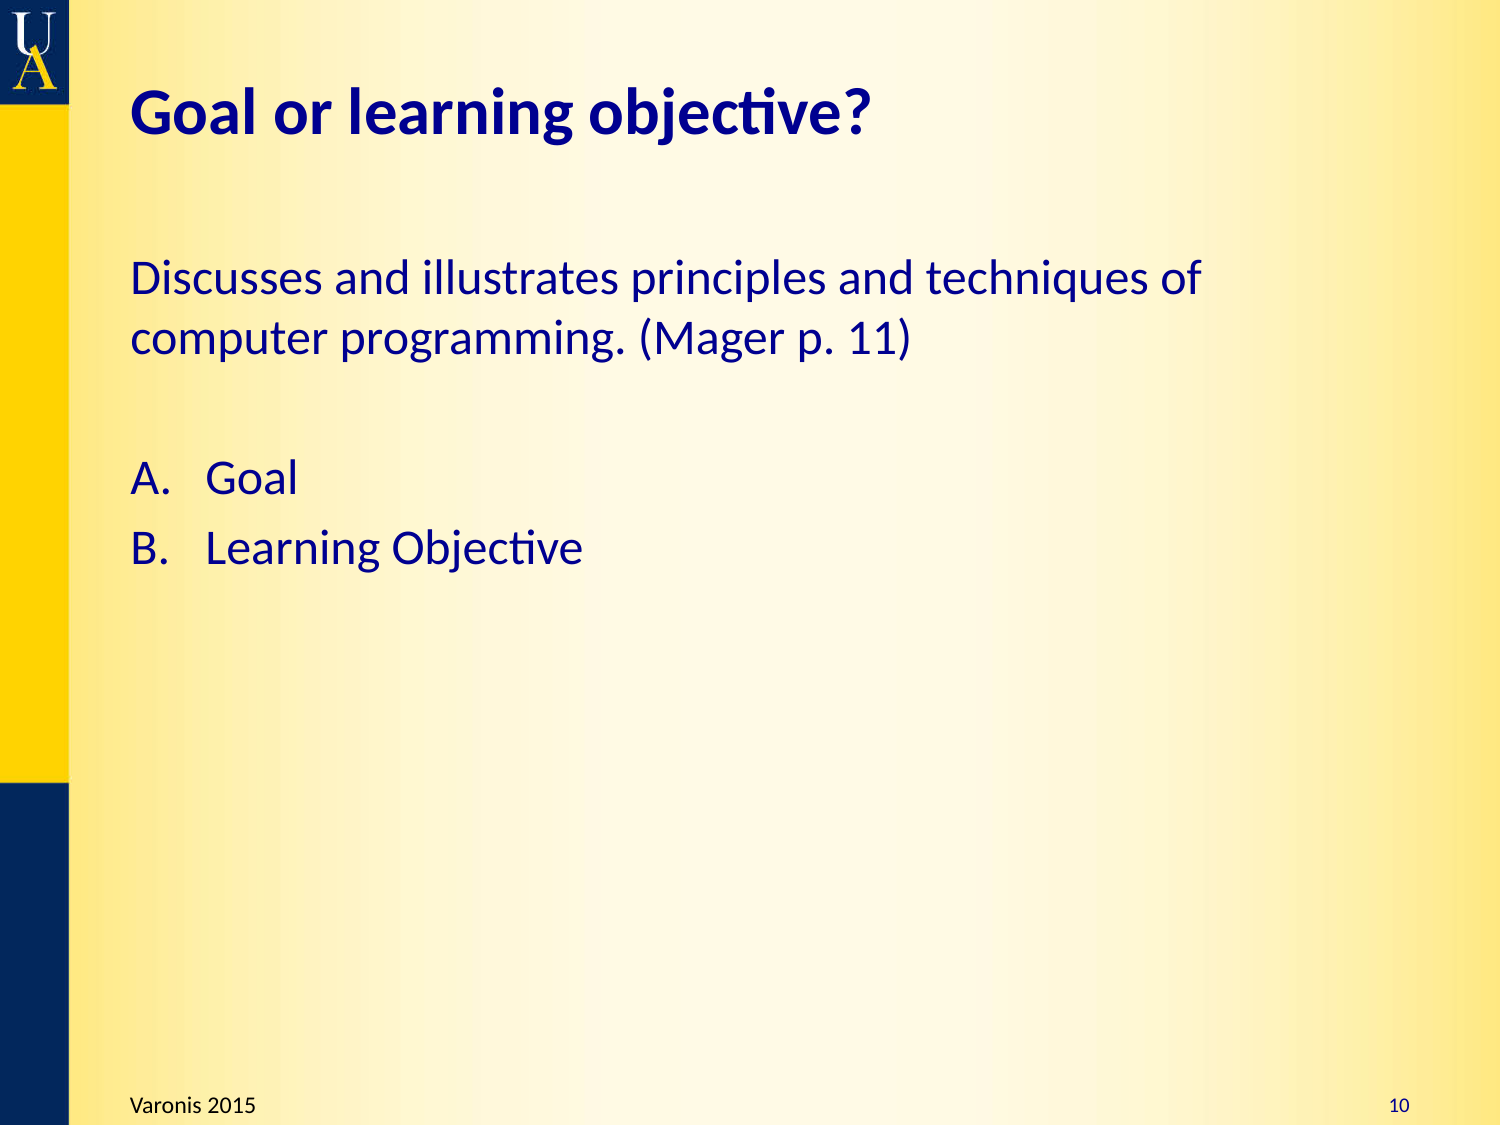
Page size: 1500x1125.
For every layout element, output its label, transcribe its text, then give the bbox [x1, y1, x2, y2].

slide_number 10 [1373, 1084, 1432, 1125]
list Discusses and illustrates principles and techniques of computer programming. (Mager p. 11) Goal Learning Objective [115, 236, 1425, 1005]
picture [0, 0, 1500, 1125]
title Goal or learning objective? [115, 38, 1500, 178]
